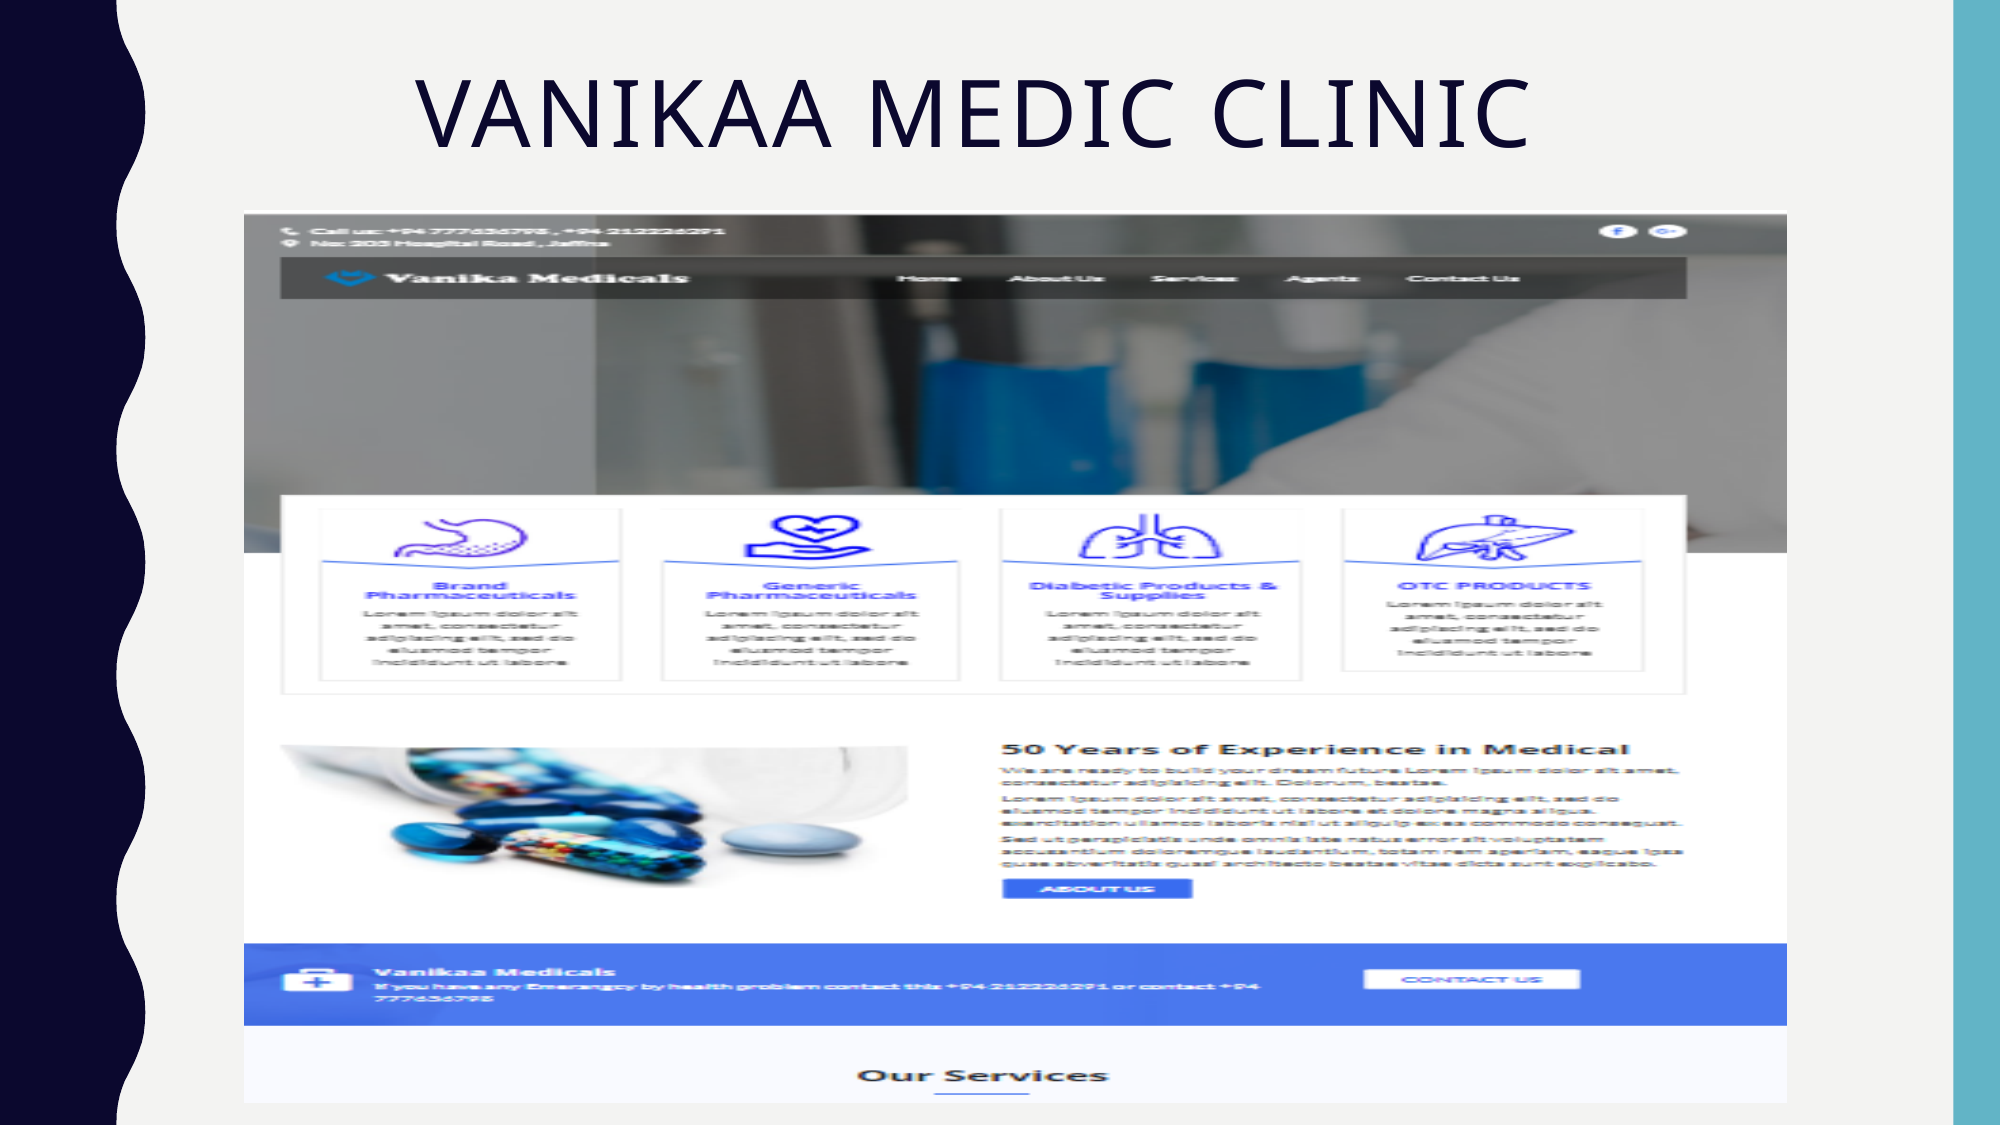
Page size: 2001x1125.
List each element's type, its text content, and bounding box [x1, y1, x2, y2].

picture [244, 210, 1787, 1103]
title Vanikaa medic clinic [161, 59, 1787, 176]
